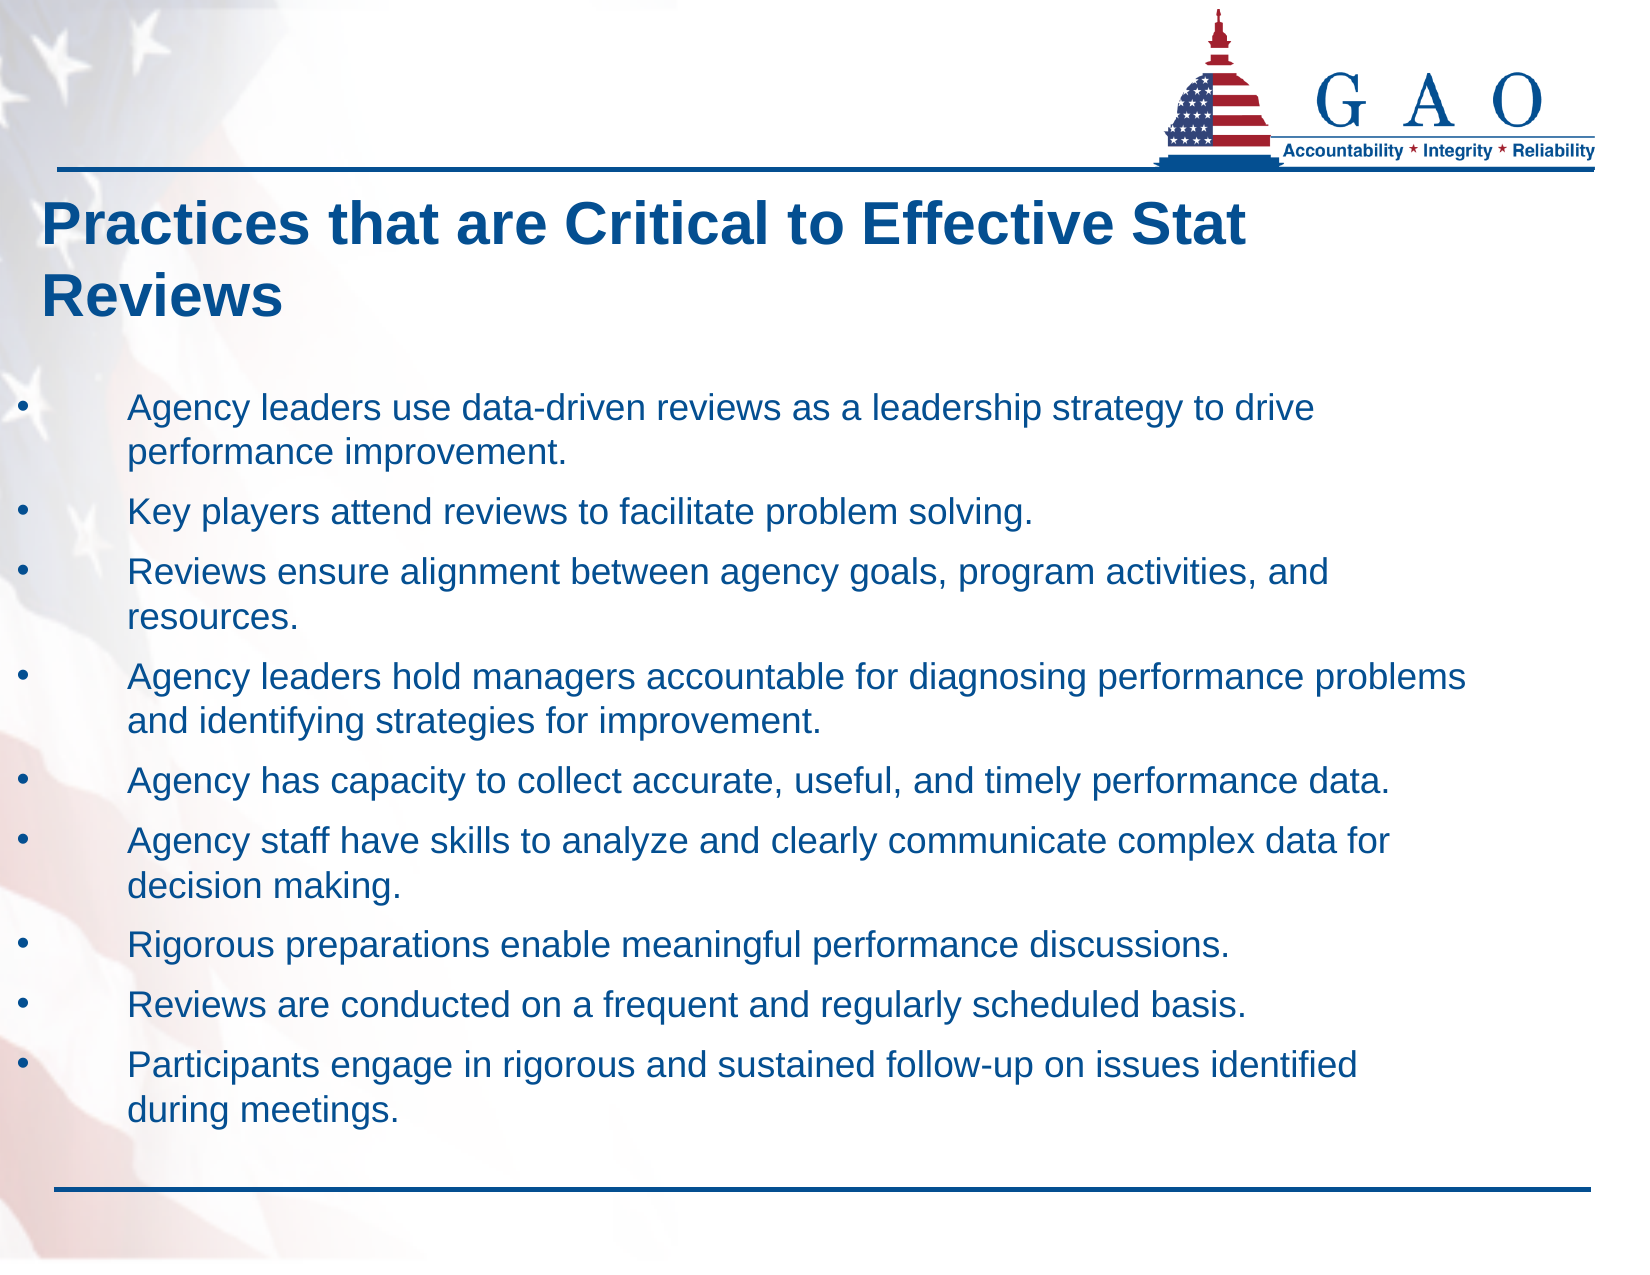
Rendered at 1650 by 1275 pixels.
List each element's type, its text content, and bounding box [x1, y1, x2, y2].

title Practices that are Critical to Effective Stat Reviews [24, 174, 1485, 338]
picture [0, 0, 1650, 1275]
list Agency leaders use data-driven reviews as a leadership strategy to drive performance improvement. Key players attend reviews to facilitate problem solving. Reviews ensure alignment between agency goals, program activities, and resources. Agency leaders hold managers accountable for diagnosing performance problems and identifying strategies for improvement. Agency has capacity to collect accurate, useful, and timely performance data. Agency staff have skills to analyze and clearly communicate complex data for decision making. Rigorous preparations enable meaningful performance discussions. Reviews are conducted on a frequent and regularly scheduled basis. Participants engage in rigorous and sustained follow-up on issues identified during meetings. [0, 374, 1485, 1139]
